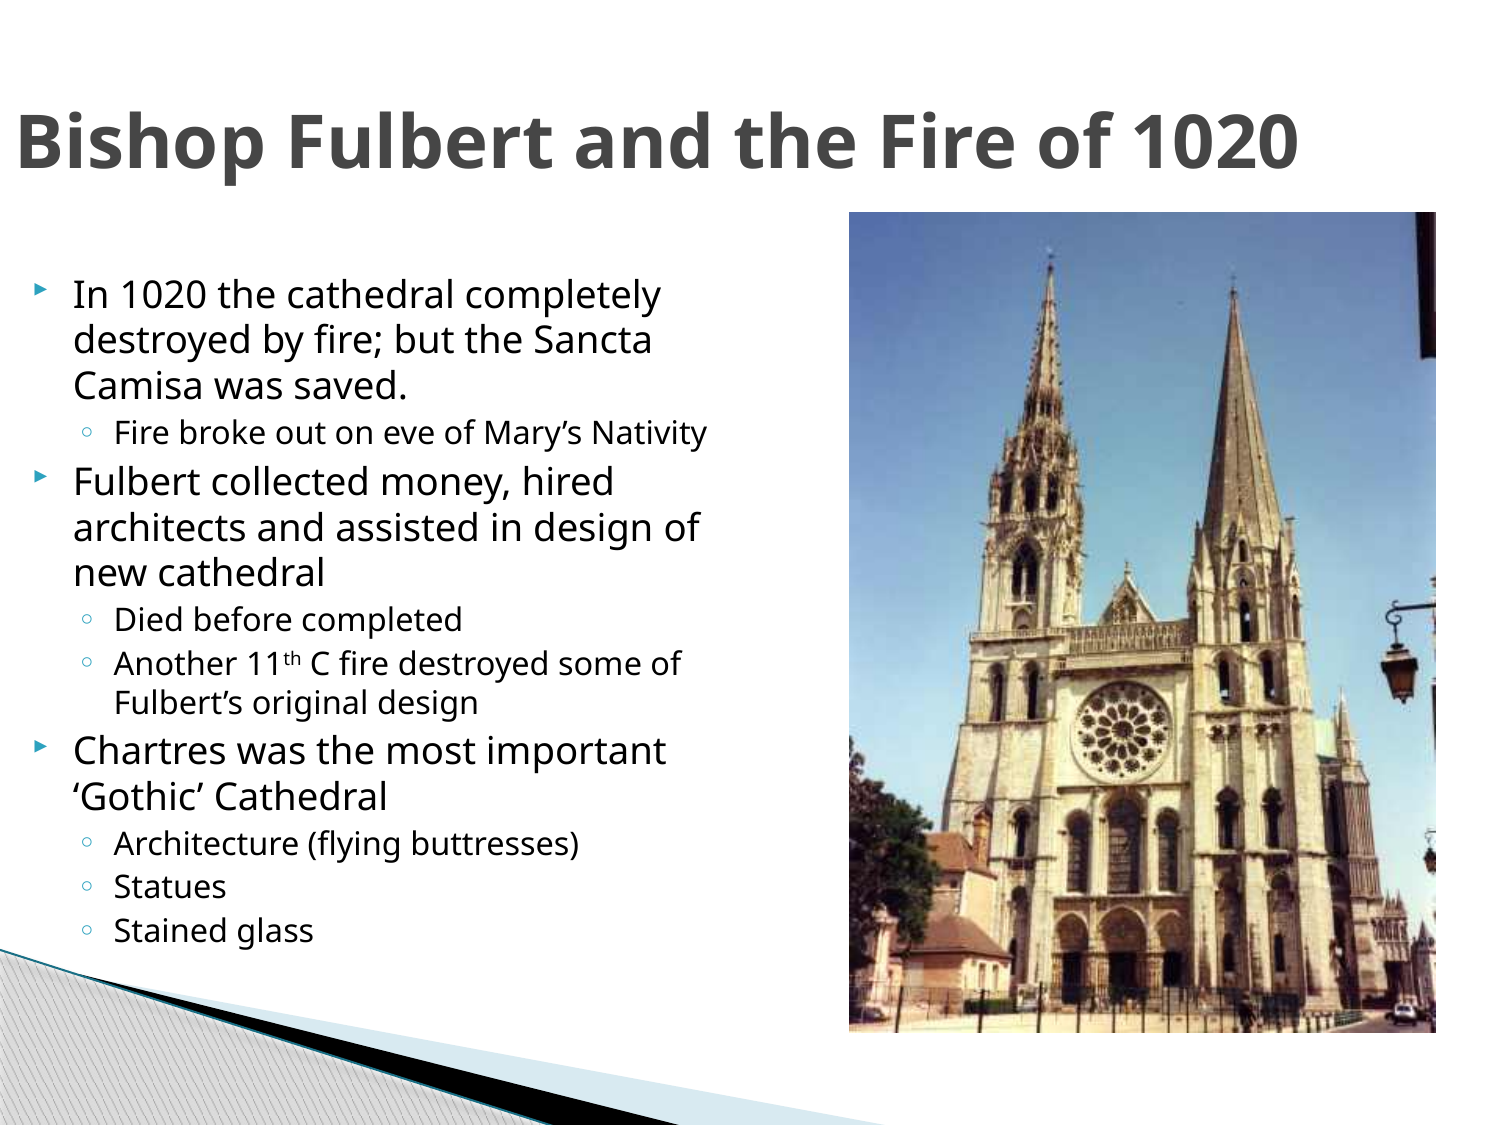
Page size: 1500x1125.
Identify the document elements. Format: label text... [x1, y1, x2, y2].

picture [849, 212, 1437, 1034]
title Bishop Fulbert and the Fire of 1020 [0, 45, 1350, 233]
list In 1020 the cathedral completely destroyed by fire; but the Sancta Camisa was saved. Fire broke out on eve of Mary’s Nativity Fulbert collected money, hired architects and assisted in design of new cathedral Died before completed Another 11th C fire destroyed some of Fulbert’s original design Chartres was the most important ‘Gothic’ Cathedral Architecture (flying buttresses) Statues Stained glass [0, 262, 725, 1005]
